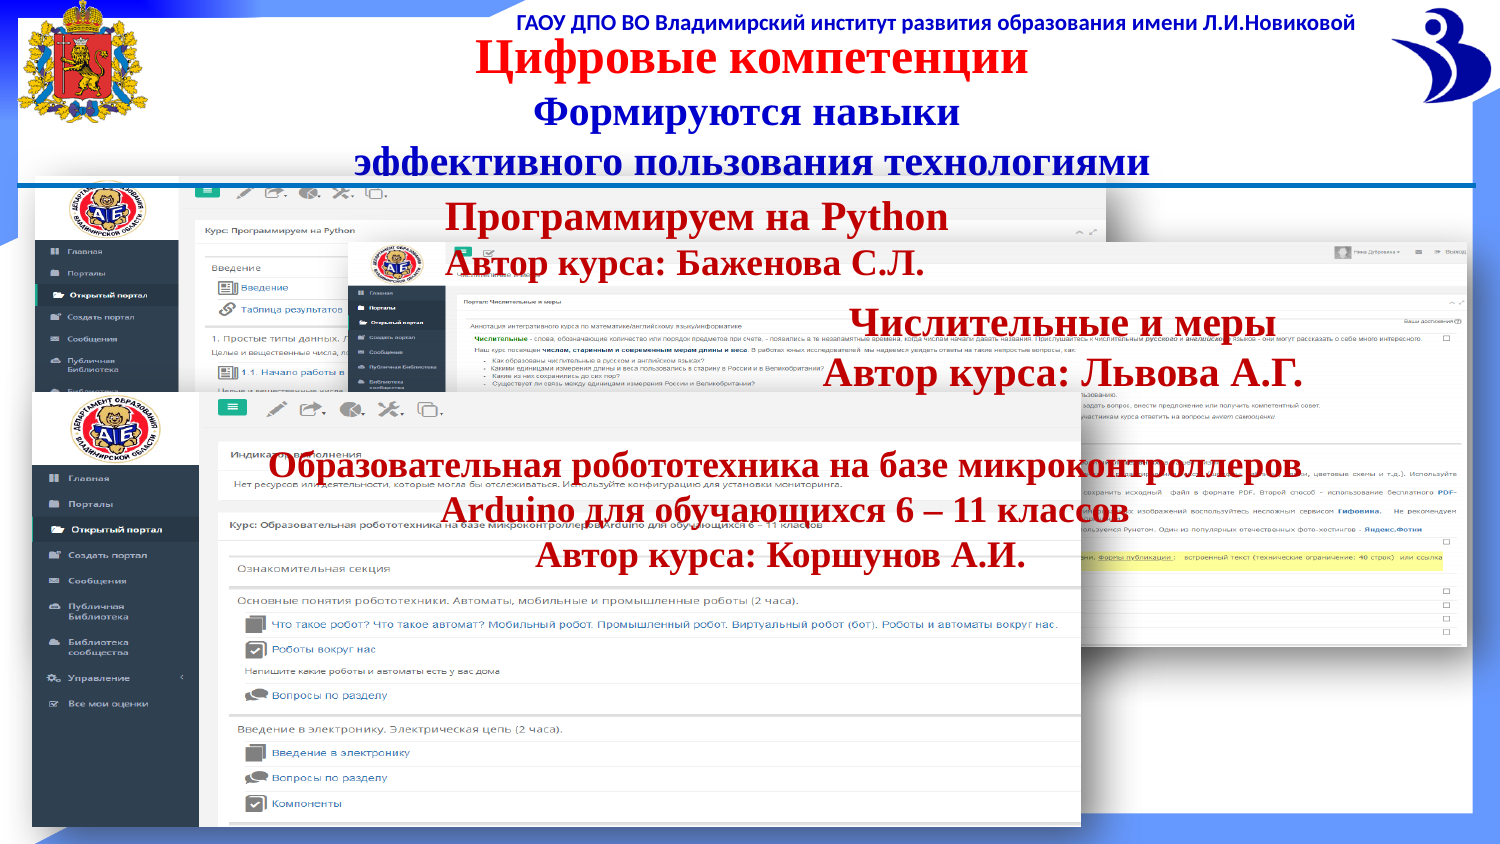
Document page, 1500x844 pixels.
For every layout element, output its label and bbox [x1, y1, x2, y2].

text_box [0, 0, 1500, 844]
picture [35, 176, 1106, 185]
picture [1387, 2, 1495, 107]
picture [32, 186, 1467, 827]
picture [16, 0, 148, 124]
